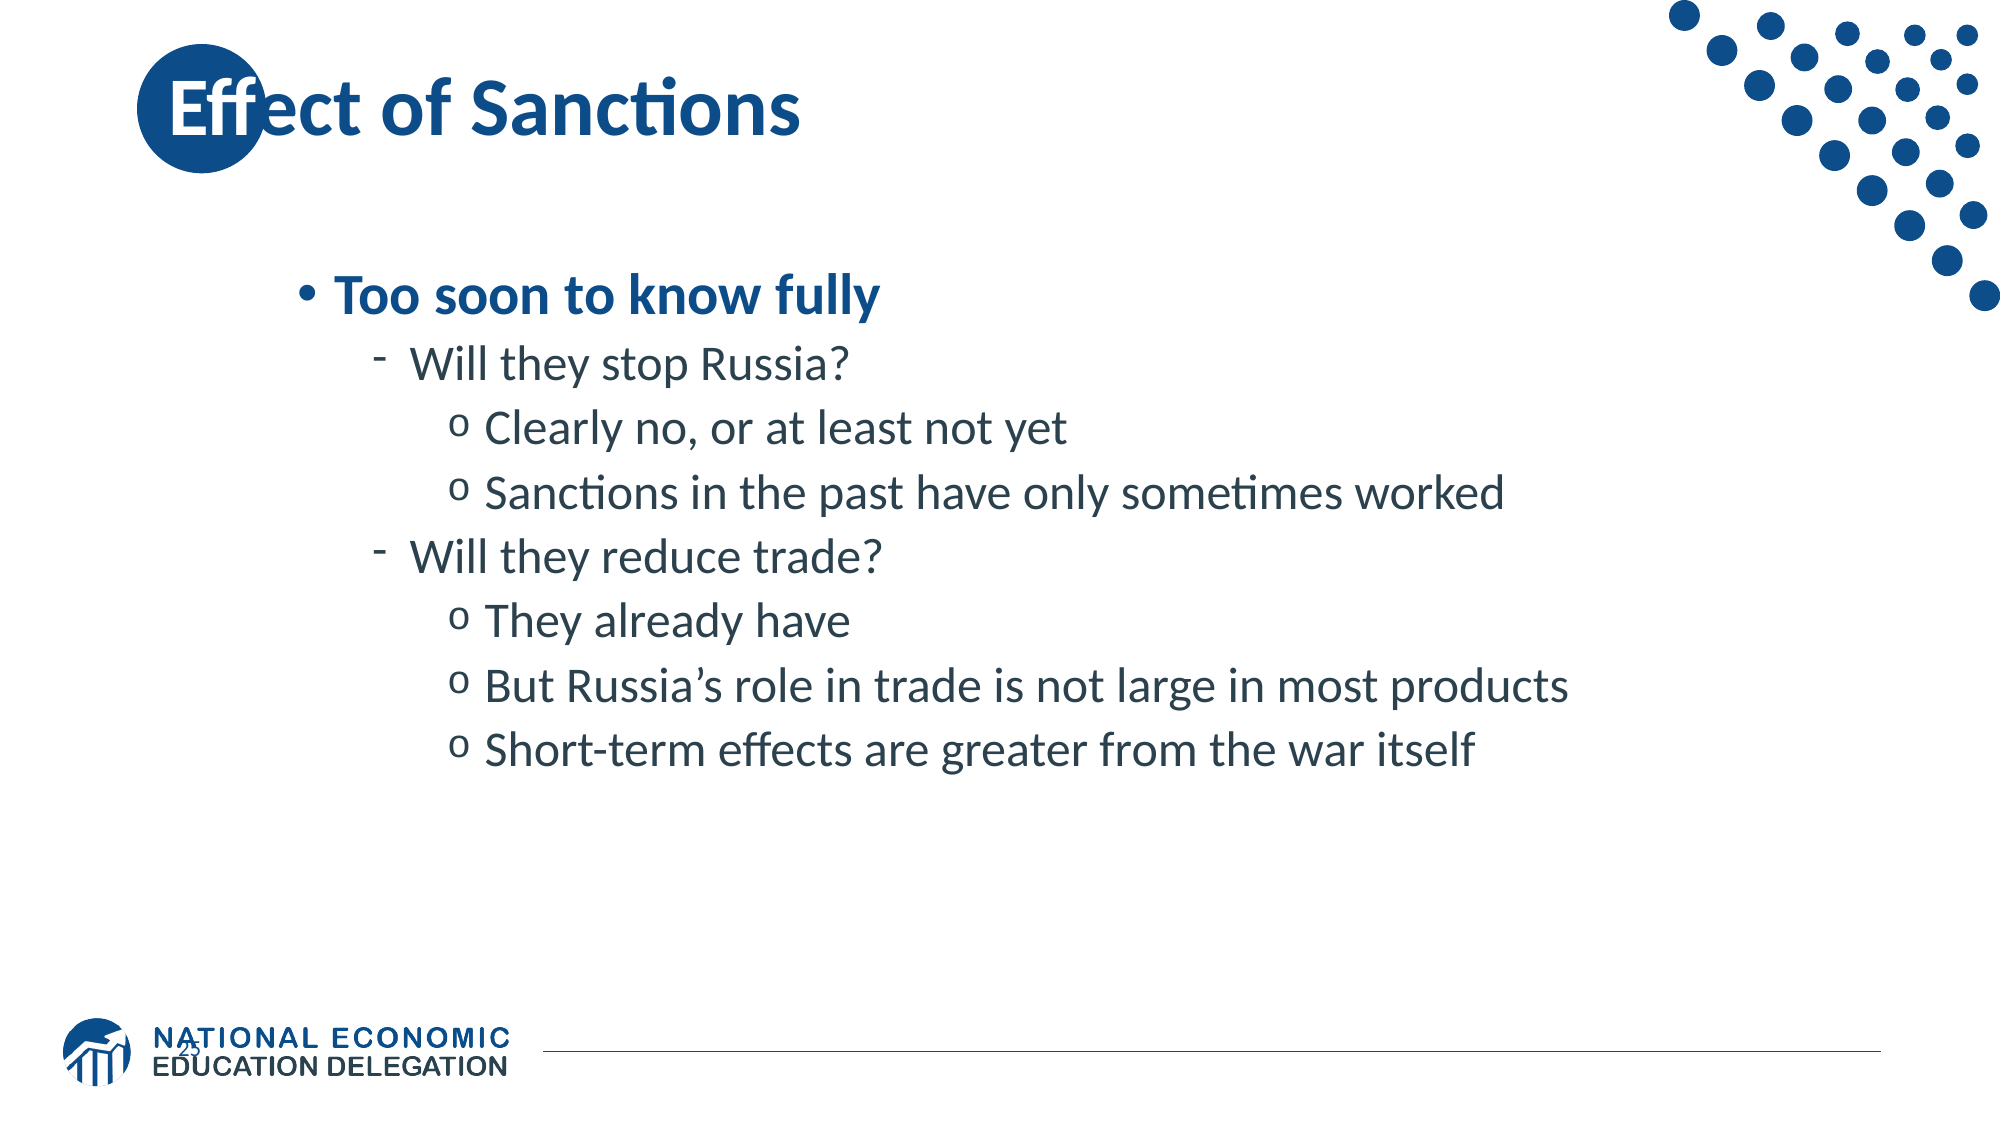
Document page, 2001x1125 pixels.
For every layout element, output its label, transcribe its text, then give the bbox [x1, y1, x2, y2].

slide_number 25 [33, 1022, 217, 1073]
list Too soon to know fully Will they stop Russia? Clearly no, or at least not yet Sanctions in the past have only sometimes worked Will they reduce trade? They already have But Russia’s role in trade is not large in most products Short-term effects are greater from the war itself [281, 182, 1646, 943]
picture [55, 1013, 520, 1091]
title Effect of Sanctions [134, 15, 1718, 201]
